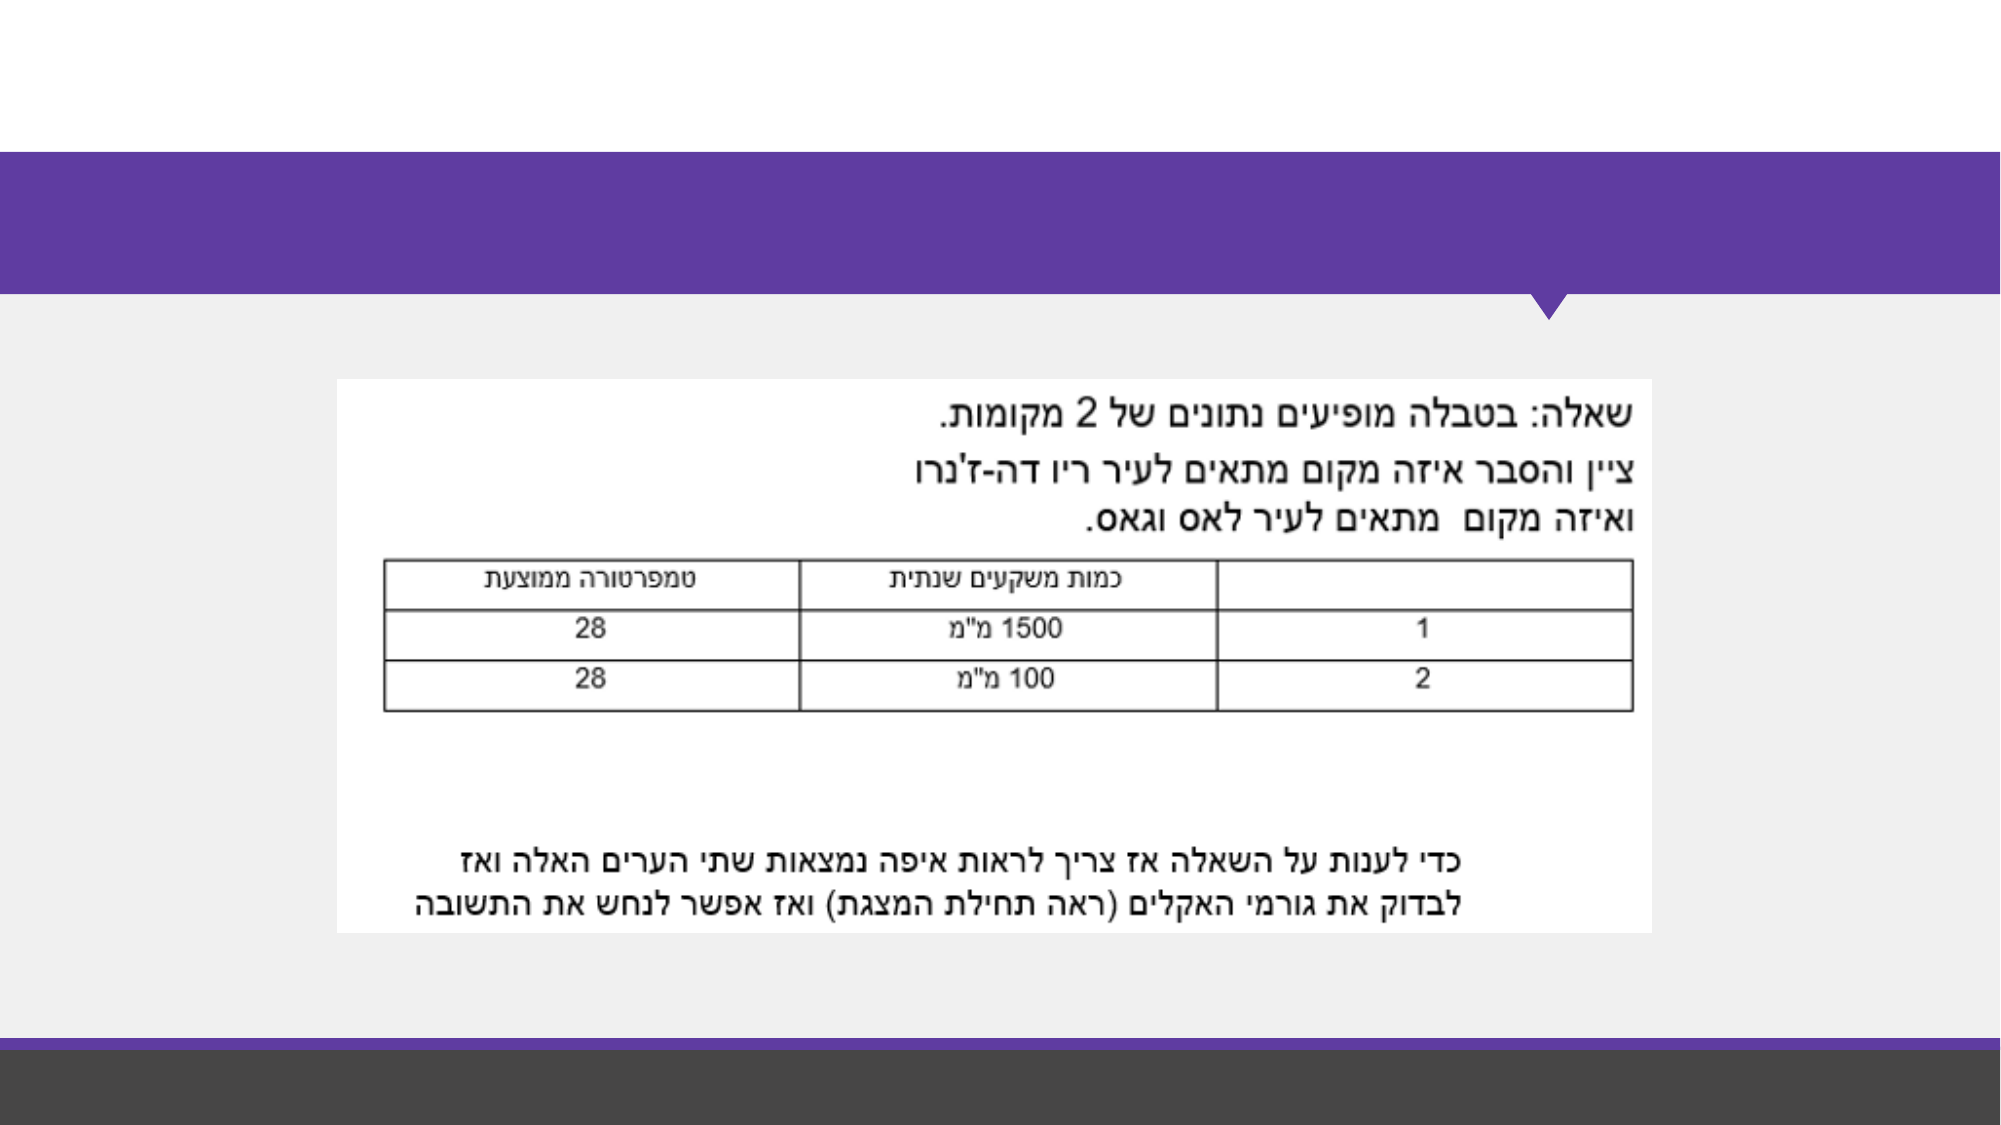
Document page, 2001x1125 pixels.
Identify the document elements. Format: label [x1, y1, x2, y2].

picture [336, 378, 1653, 933]
